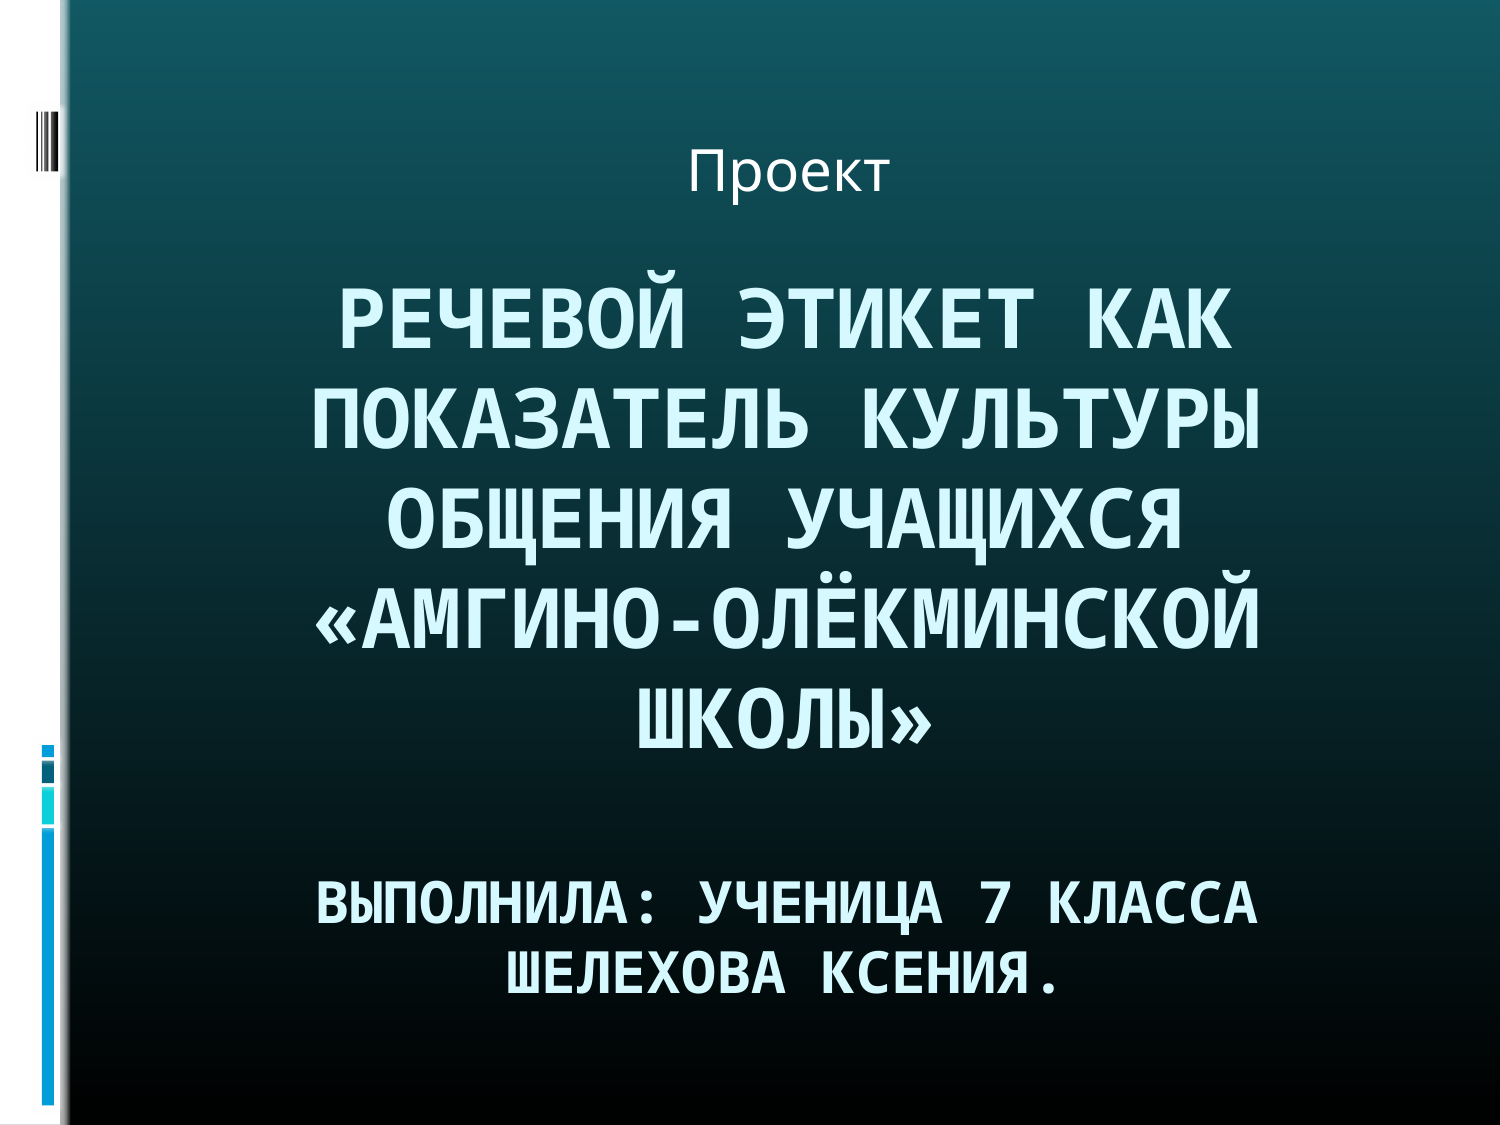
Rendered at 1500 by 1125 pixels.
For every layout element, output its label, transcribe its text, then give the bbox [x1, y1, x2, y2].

title Речевой этикет как показатель культуры общения учащихся «Амгино-олёкминской школы» Выполнила: ученица 7 класса Шелехова Ксения. [150, 257, 1425, 1037]
subtitle Проект [150, 93, 1425, 211]
